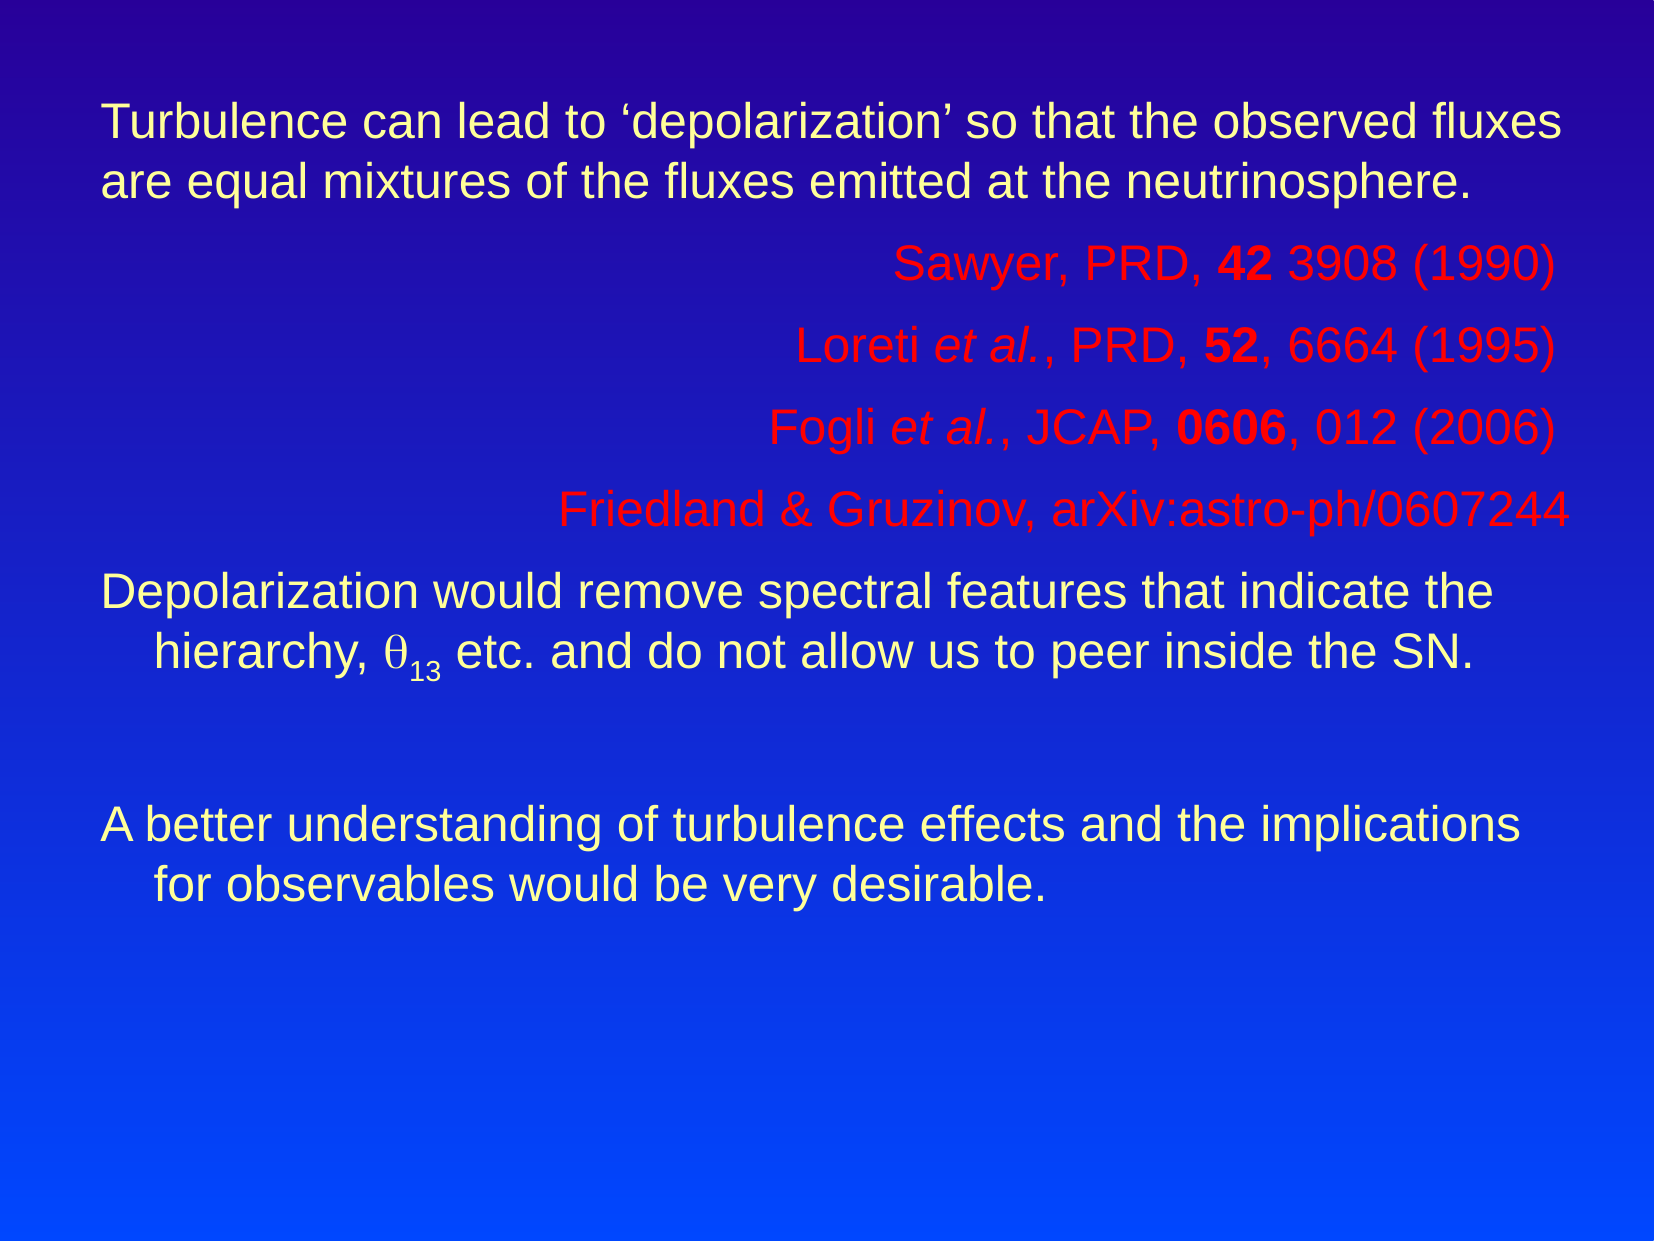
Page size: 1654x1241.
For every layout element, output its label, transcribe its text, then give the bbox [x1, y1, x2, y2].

list Turbulence can lead to ‘depolarization’ so that the observed fluxes are equal mixtures of the fluxes emitted at the neutrinosphere. Sawyer, PRD, 42 3908 (1990) Loreti et al., PRD, 52, 6664 (1995) Fogli et al., JCAP, 0606, 012 (2006) Friedland & Gruzinov, arXiv:astro-ph/0607244 Depolarization would remove spectral features that indicate the hierarchy, 13 etc. and do not allow us to peer inside the SN. A better understanding of turbulence effects and the implications for observables would be very desirable. [82, 88, 1571, 912]
